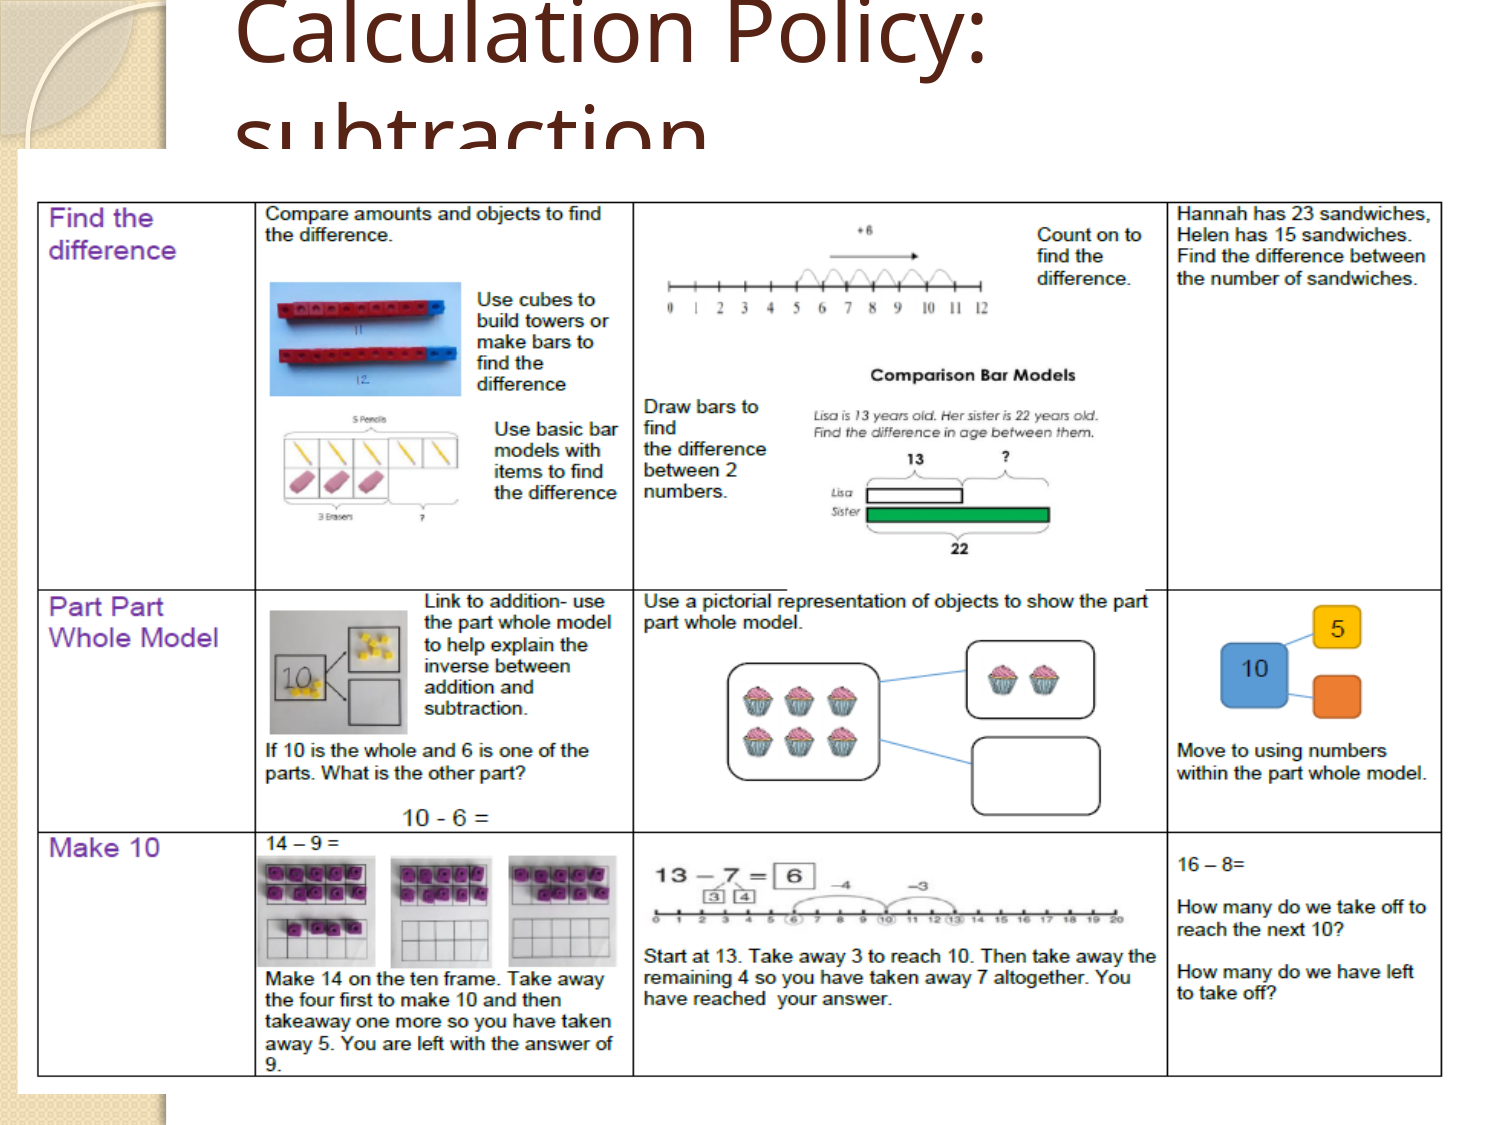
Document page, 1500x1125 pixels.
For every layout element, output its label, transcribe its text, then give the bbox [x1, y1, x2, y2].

title Calculation Policy: subtraction [218, 4, 1449, 144]
picture [17, 148, 1471, 1095]
